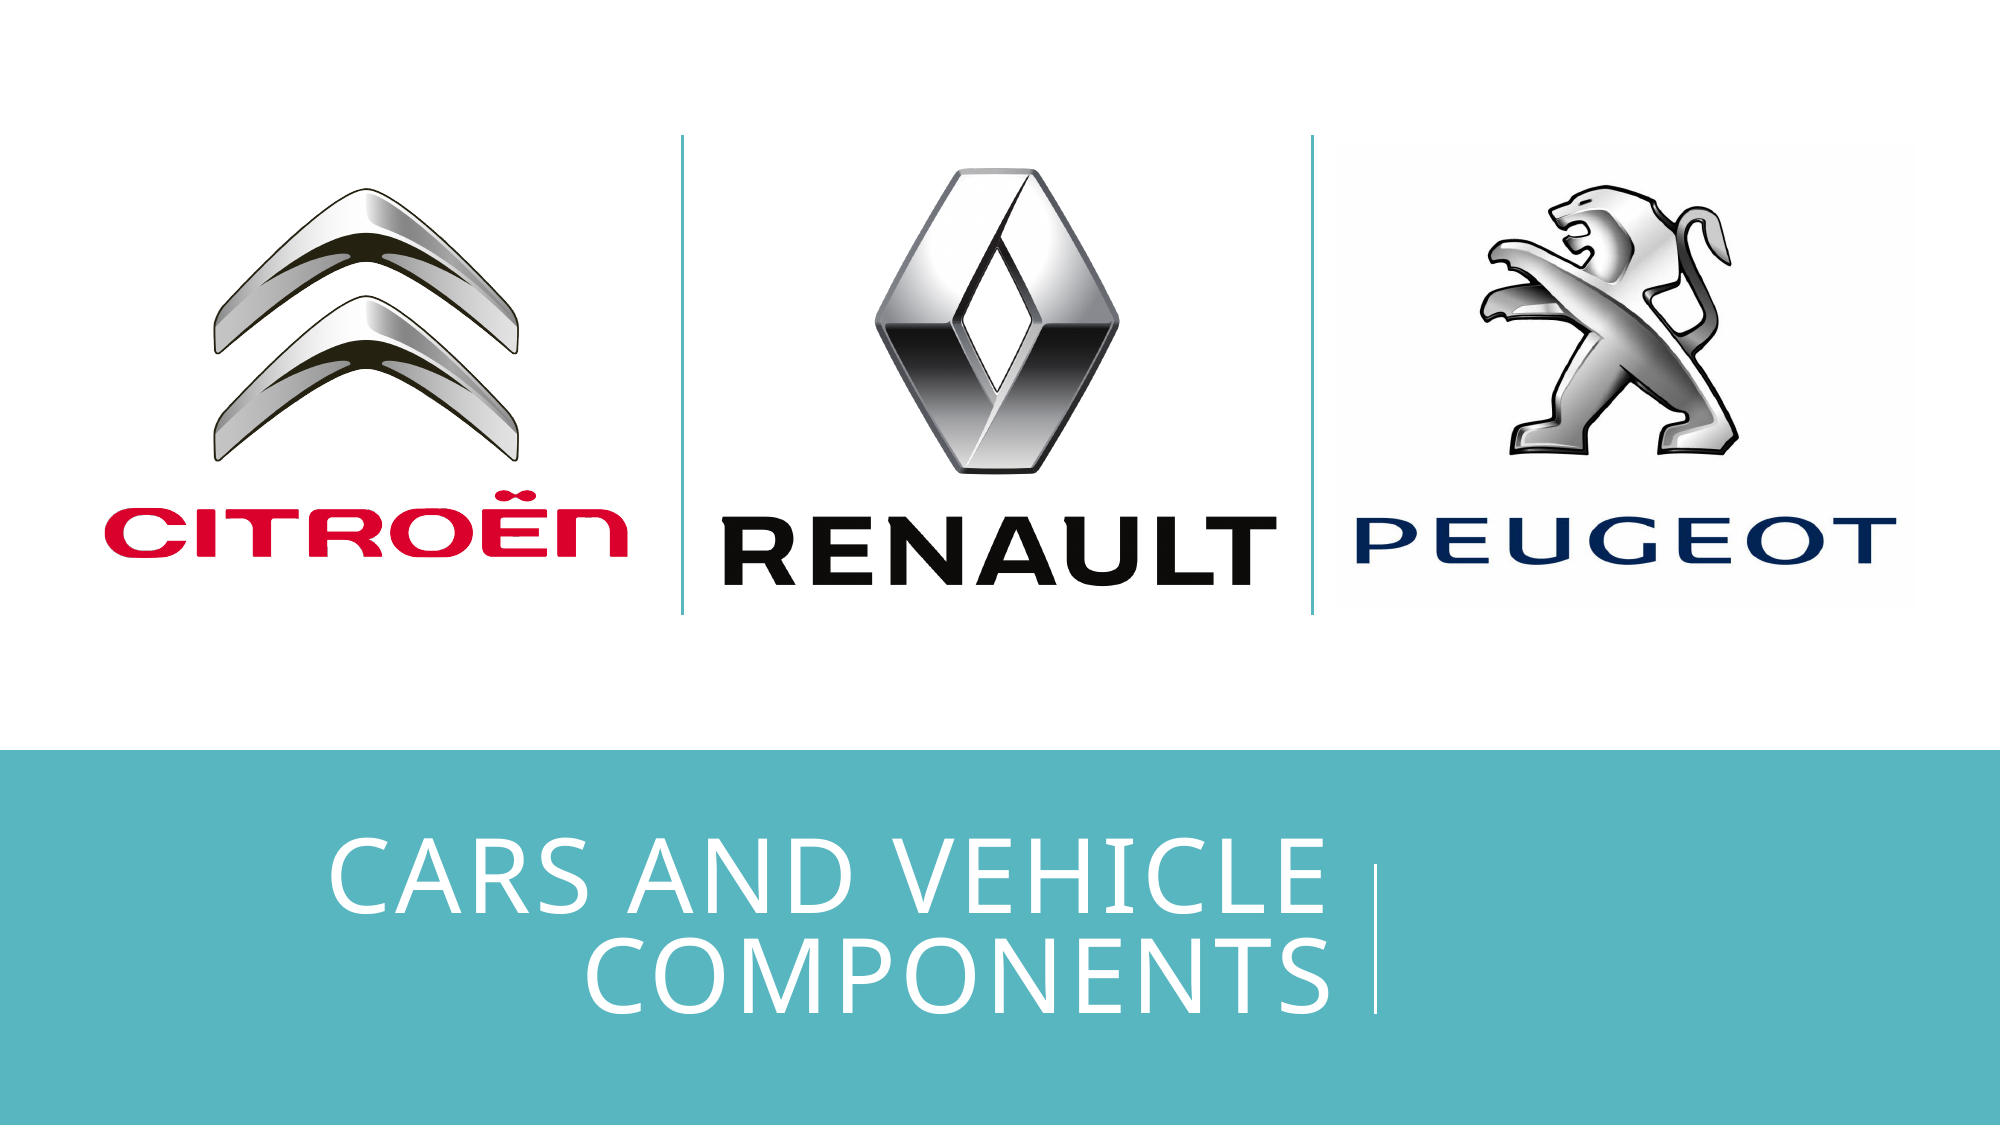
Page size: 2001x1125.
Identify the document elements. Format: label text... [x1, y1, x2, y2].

picture [706, 154, 1288, 596]
text_box [0, 751, 2000, 1125]
picture [79, 86, 657, 664]
title Cars and vehicle components [75, 813, 1350, 1054]
text_box [0, 0, 2000, 751]
picture [1338, 143, 1917, 607]
